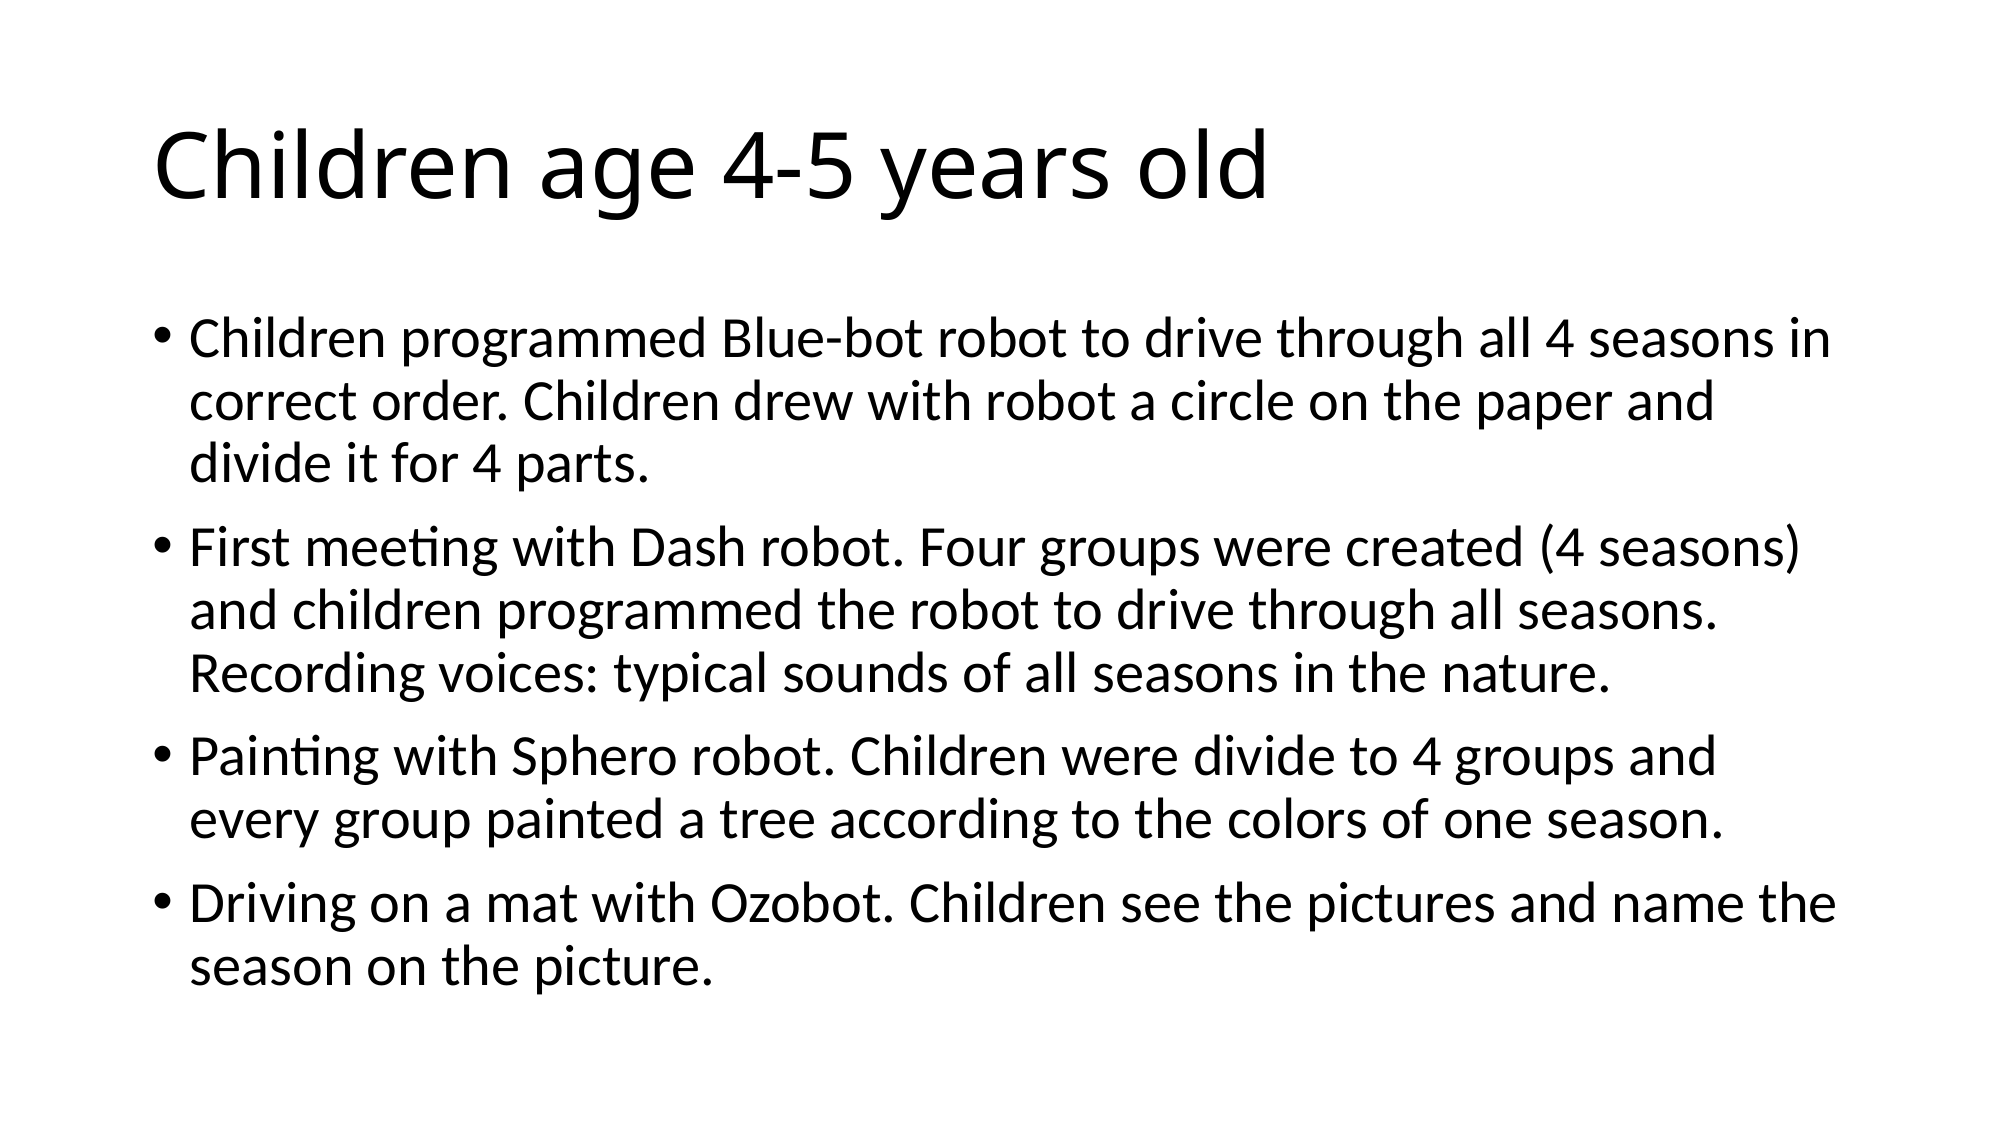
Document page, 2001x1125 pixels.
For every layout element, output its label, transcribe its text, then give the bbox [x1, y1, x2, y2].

title Children age 4-5 years old [137, 59, 1863, 278]
list Children programmed Blue-bot robot to drive through all 4 seasons in correct order. Children drew with robot a circle on the paper and divide it for 4 parts. First meeting with Dash robot. Four groups were created (4 seasons) and children programmed the robot to drive through all seasons. Recording voices: typical sounds of all seasons in the nature. Painting with Sphero robot. Children were divide to 4 groups and every group painted a tree according to the colors of one season. Driving on a mat with Ozobot. Children see the pictures and name the season on the picture. [137, 299, 1863, 1014]
